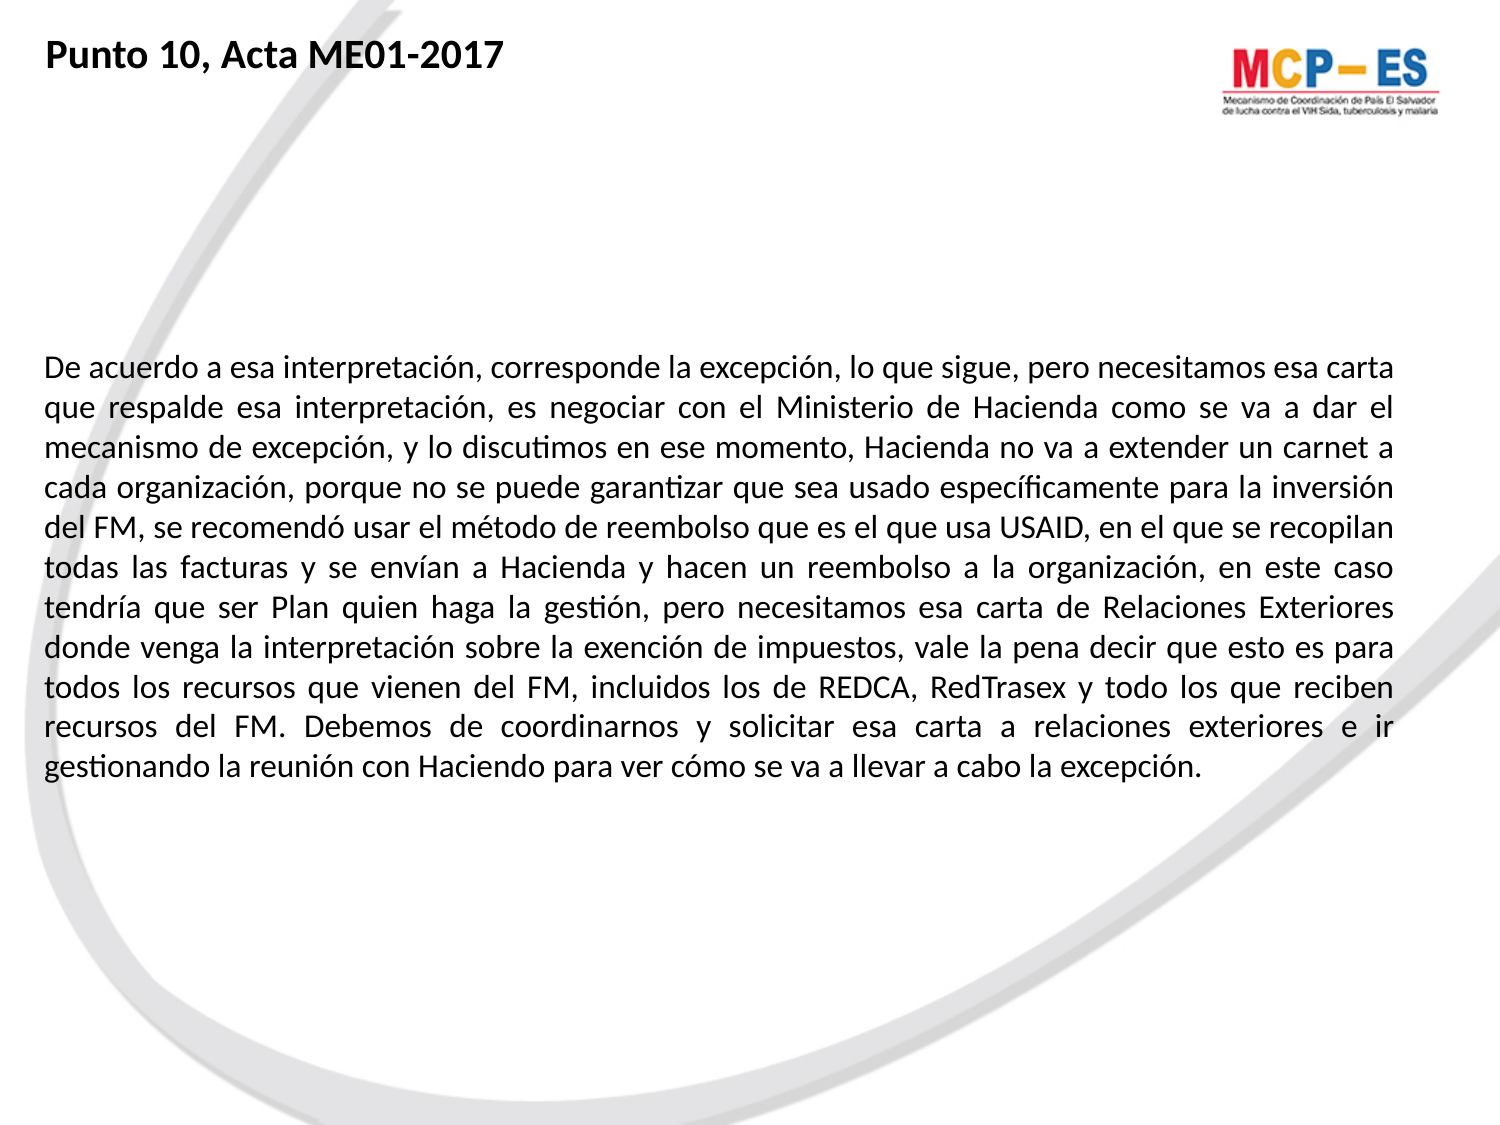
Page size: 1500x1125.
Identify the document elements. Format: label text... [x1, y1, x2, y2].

picture [0, 0, 1500, 1125]
text_box Punto 10, Acta ME01-2017 [30, 19, 520, 84]
text_box De acuerdo a esa interpretación, corresponde la excepción, lo que sigue, pero necesitamos esa carta que respalde esa interpretación, es negociar con el Ministerio de Hacienda como se va a dar el mecanismo de excepción, y lo discutimos en ese momento, Hacienda no va a extender un carnet a cada organización, porque no se puede garantizar que sea usado específicamente para la inversión del FM, se recomendó usar el método de reembolso que es el que usa USAID, en el que se recopilan todas las facturas y se envían a Hacienda y hacen un reembolso a la organización, en este caso tendría que ser Plan quien haga la gestión, pero necesitamos esa carta de Relaciones Exteriores donde venga la interpretación sobre la exención de impuestos, vale la pena decir que esto es para todos los recursos que vienen del FM, incluidos los de REDCA, RedTrasex y todo los que reciben recursos del FM. Debemos de coordinarnos y solicitar esa carta a relaciones exteriores e ir gestionando la reunión con Haciendo para ver cómo se va a llevar a cabo la excepción. [29, 338, 1412, 792]
